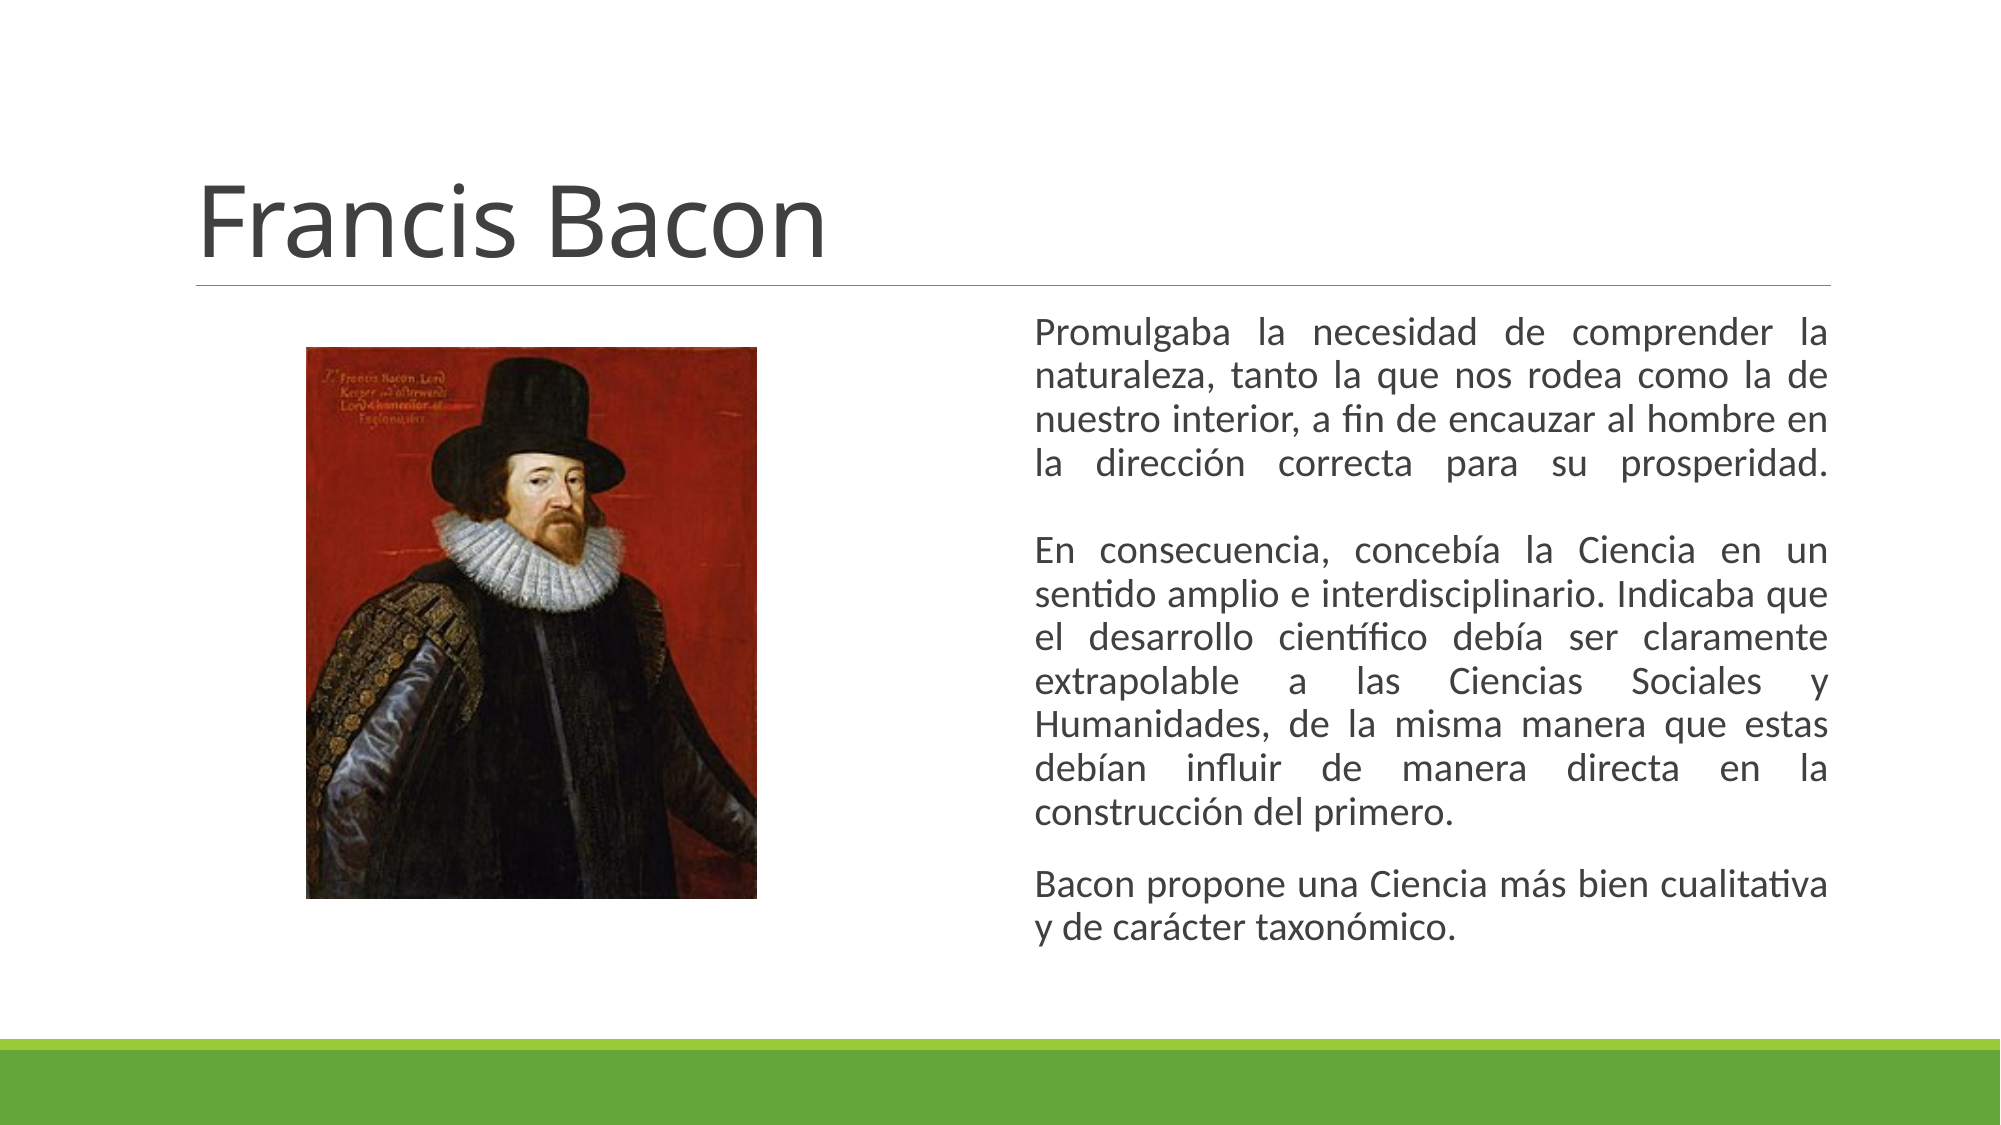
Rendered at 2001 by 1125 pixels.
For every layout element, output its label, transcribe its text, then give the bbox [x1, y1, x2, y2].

title Francis Bacon [180, 47, 1830, 285]
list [305, 347, 757, 900]
list Promulgaba la necesidad de comprender la naturaleza, tanto la que nos rodea como la de nuestro interior, a fin de encauzar al hombre en la dirección correcta para su prosperidad. En consecuencia, concebía la Ciencia en un sentido amplio e interdisciplinario. Indicaba que el desarrollo científico debía ser claramente extrapolable a las Ciencias Sociales y Humanidades, de la misma manera que estas debían influir de manera directa en la construcción del primero. Bacon propone una Ciencia más bien cualitativa y de carácter taxonómico. [1020, 302, 1830, 963]
